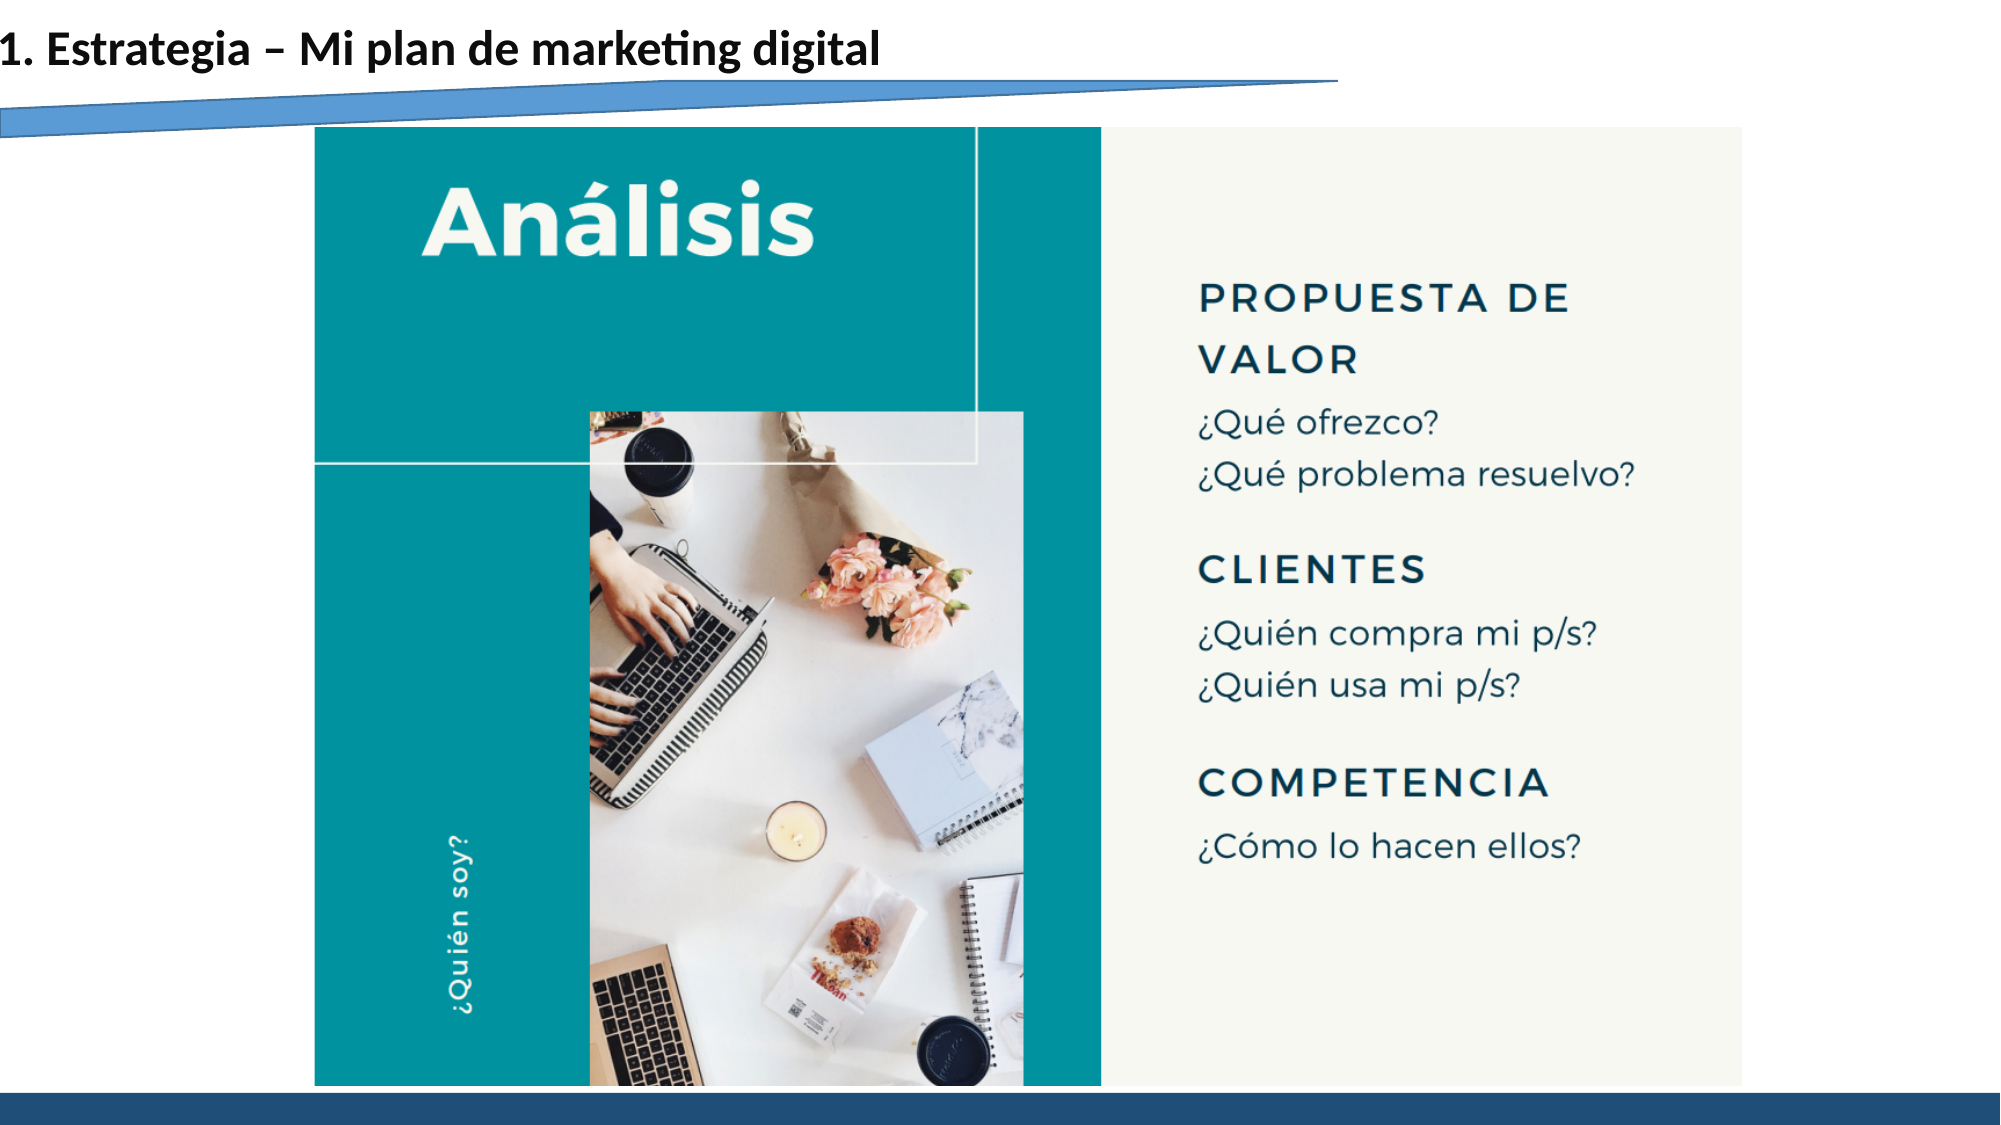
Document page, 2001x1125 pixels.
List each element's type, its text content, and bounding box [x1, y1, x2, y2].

picture [314, 126, 1742, 1086]
text_box 1. Estrategia – Mi plan de marketing digital [0, 3, 1016, 83]
text_box [0, 79, 1338, 139]
